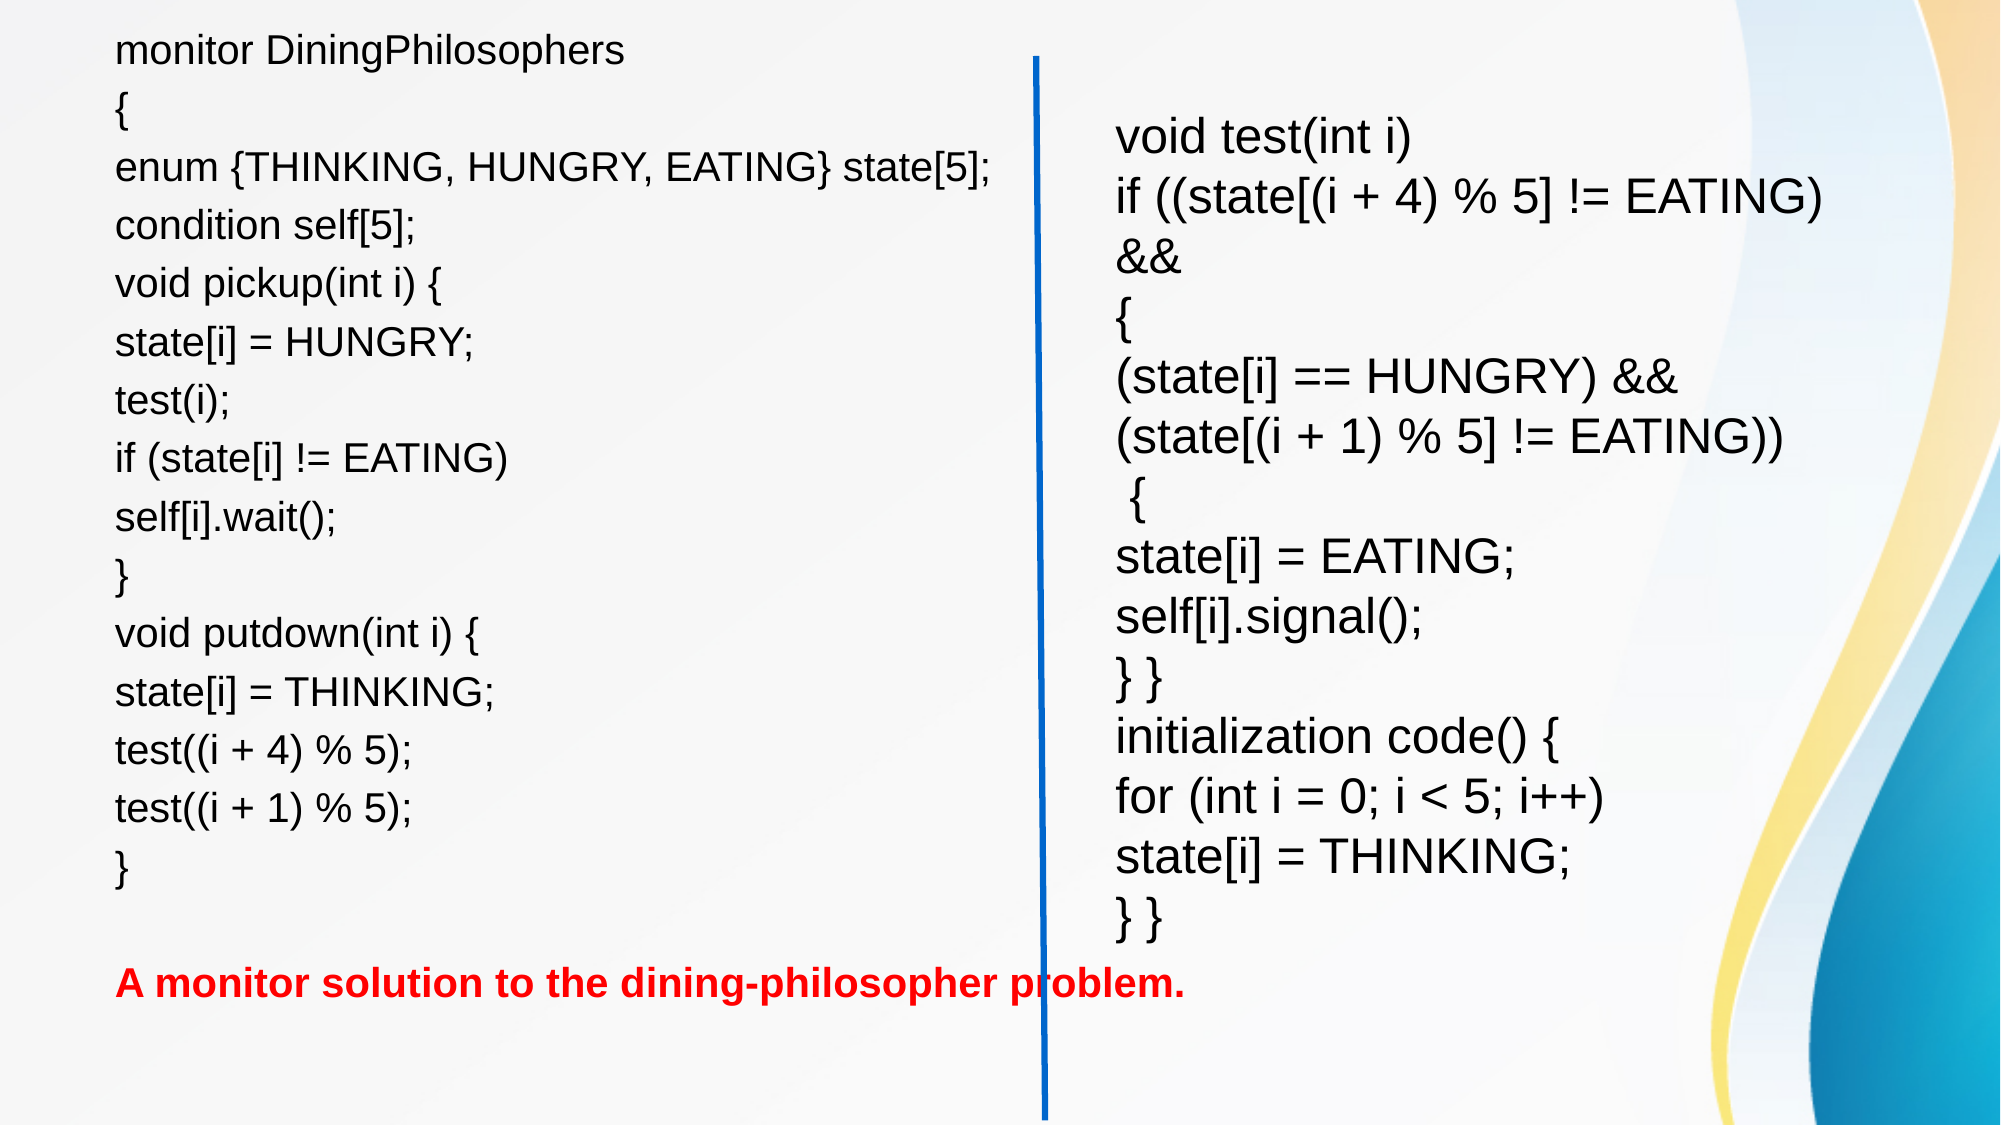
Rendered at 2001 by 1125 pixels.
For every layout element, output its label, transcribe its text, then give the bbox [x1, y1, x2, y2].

picture [0, 0, 2001, 1125]
list monitor DiningPhilosophers { enum {THINKING, HUNGRY, EATING} state[5]; condition self[5]; void pickup(int i) { state[i] = HUNGRY; test(i); if (state[i] != EATING) self[i].wait(); } void putdown(int i) { state[i] = THINKING; test((i + 4) % 5); test((i + 1) % 5); } A monitor solution to the dining-philosopher problem. [99, 15, 1901, 1006]
text_box void test(int i) if ((state[(i + 4) % 5] != EATING) && { (state[i] == HUNGRY) && (state[(i + 1) % 5] != EATING)) { state[i] = EATING; self[i].signal(); } } initialization code() { for (int i = 0; i < 5; i++) state[i] = THINKING; } } [1100, 96, 1900, 1012]
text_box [1036, 56, 1046, 1121]
